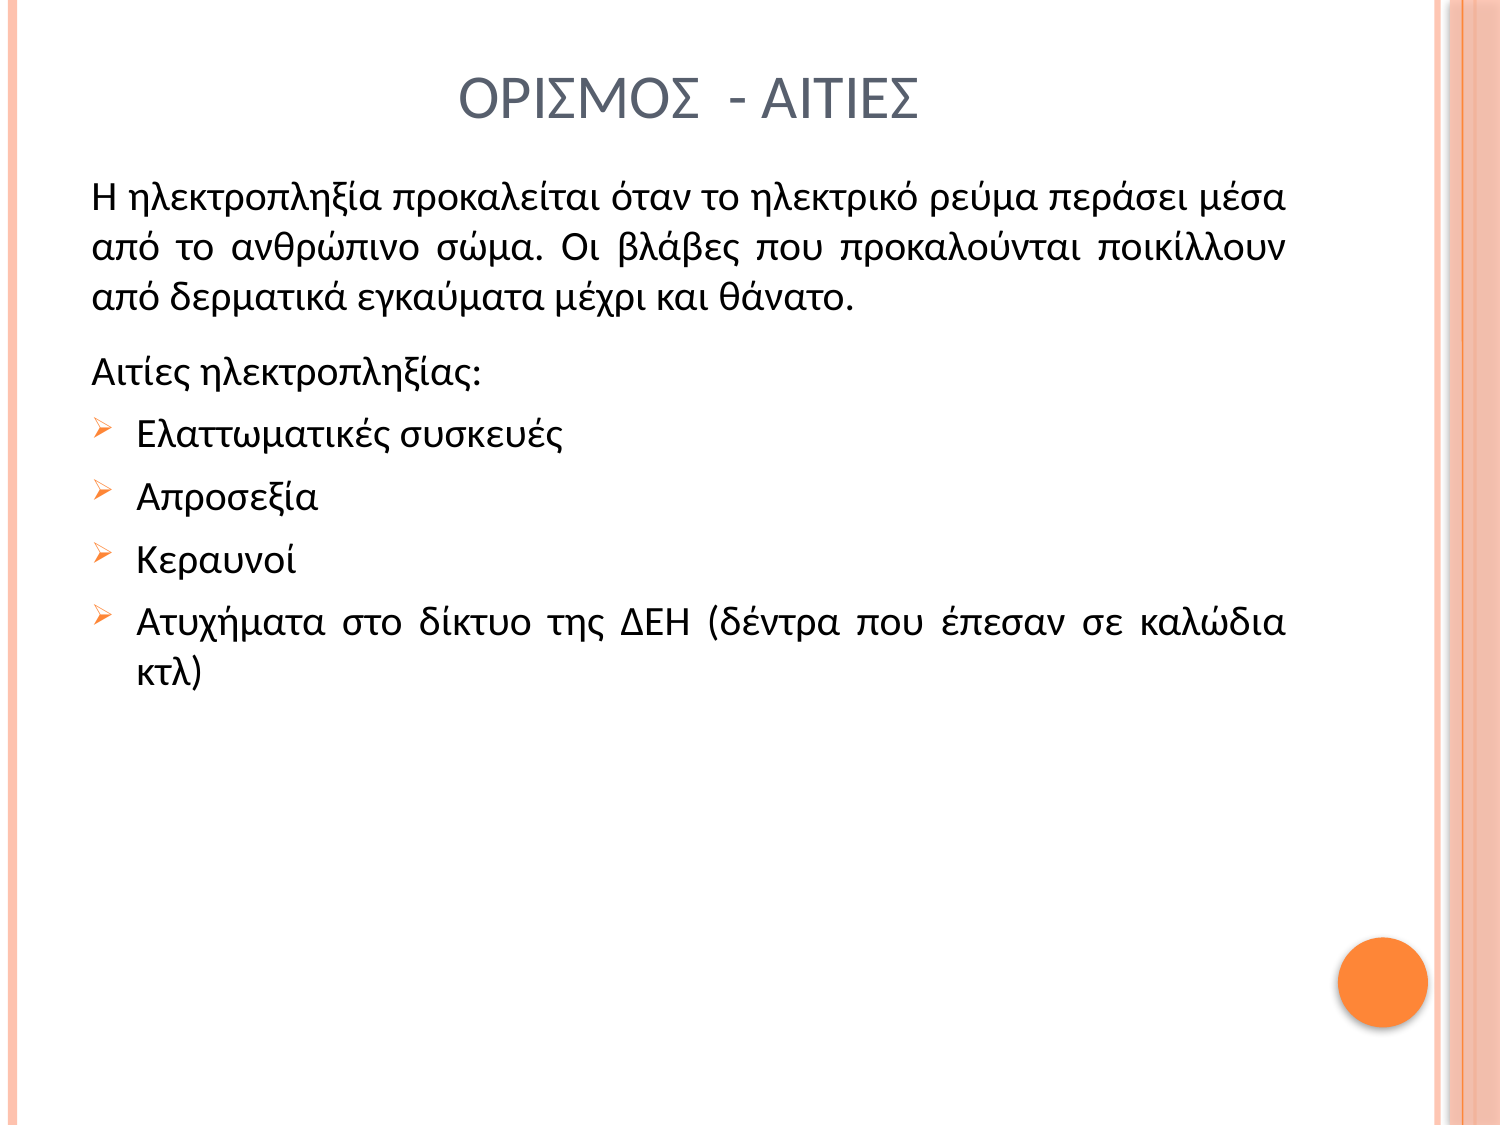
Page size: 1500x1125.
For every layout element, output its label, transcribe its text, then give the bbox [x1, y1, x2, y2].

list Η ηλεκτροπληξία προκαλείται όταν το ηλεκτρικό ρεύμα περάσει μέσα από το ανθρώπινο σώμα. Οι βλάβες που προκαλούνται ποικίλλουν από δερματικά εγκαύματα μέχρι και θάνατο. Αιτίες ηλεκτροπληξίας: Ελαττωματικές συσκευές Απροσεξία Κεραυνοί Ατυχήματα στο δίκτυο της ΔΕΗ (δέντρα που έπεσαν σε καλώδια κτλ) [76, 160, 1302, 811]
title Ορισμοσ - αιτιεσ [76, 42, 1302, 139]
